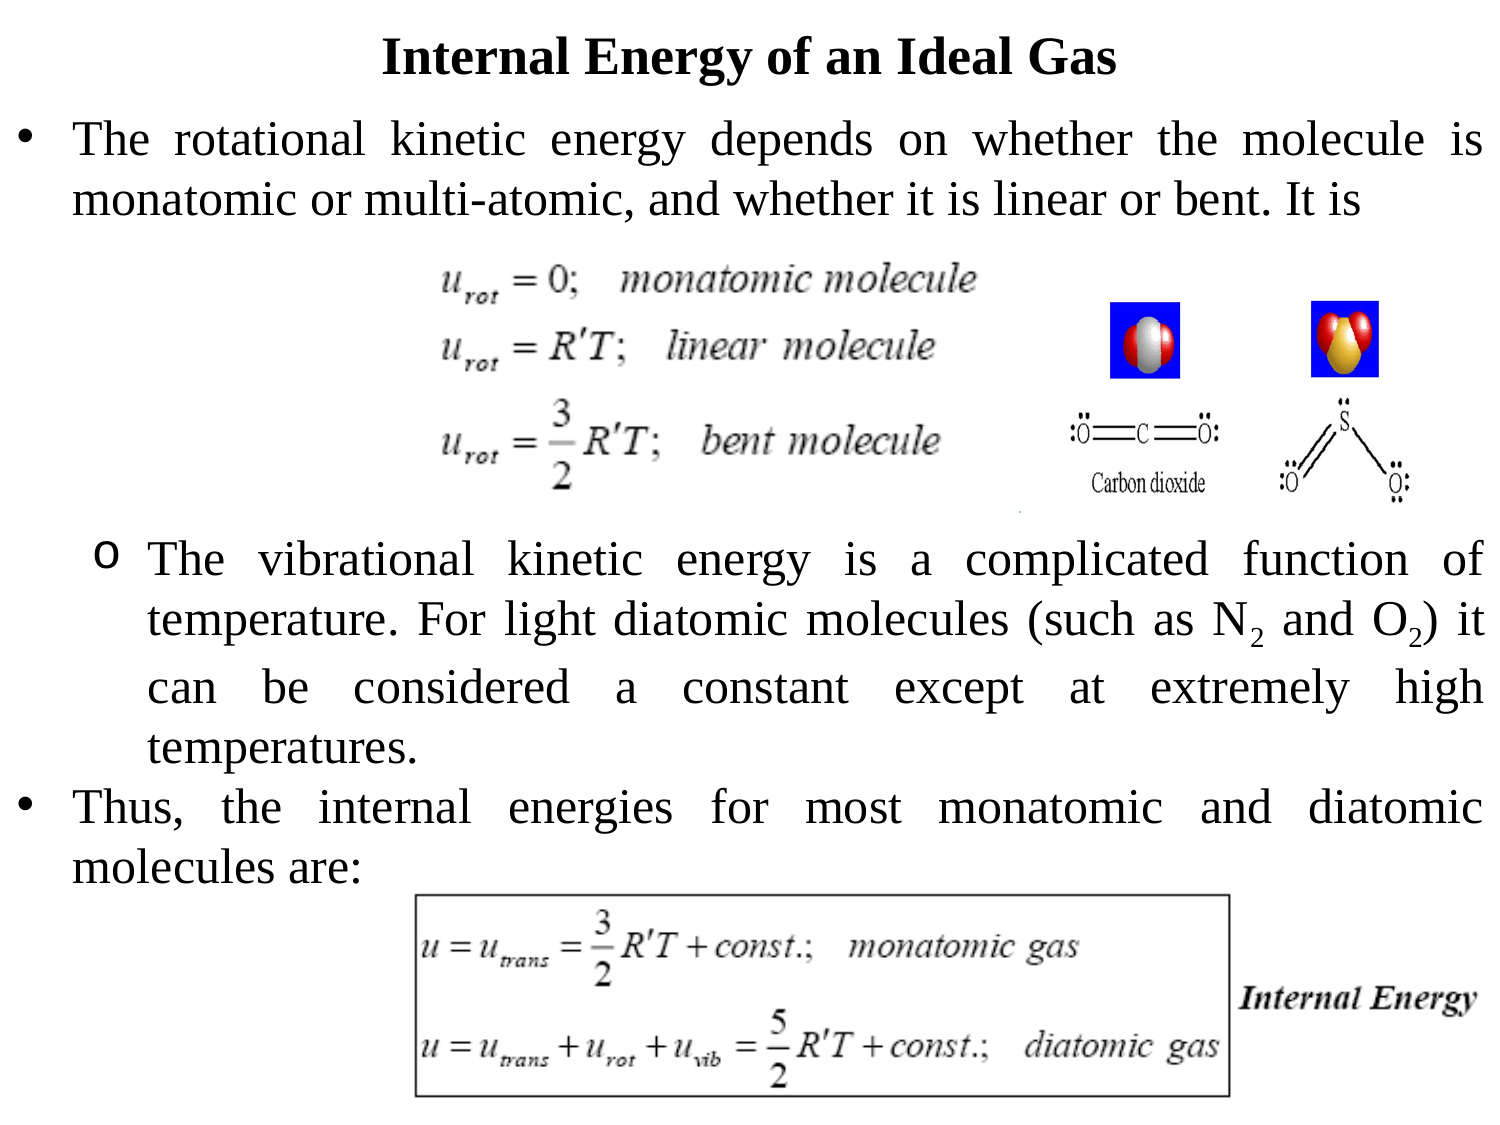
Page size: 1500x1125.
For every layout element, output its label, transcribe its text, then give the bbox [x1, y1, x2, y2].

text_box Internal Energy of an Ideal Gas [0, 12, 1500, 93]
picture [381, 862, 1500, 1113]
text_box The rotational kinetic energy depends on whether the molecule is monatomic or multi-atomic, and whether it is linear or bent. It is The vibrational kinetic energy is a complicated function of temperature. For light diatomic molecules (such as N2 and O2) it can be considered a constant except at extremely high temperatures. Thus, the internal energies for most monatomic and diatomic molecules are: [1, 97, 1500, 901]
picture [404, 249, 1013, 513]
picture [1019, 274, 1438, 513]
